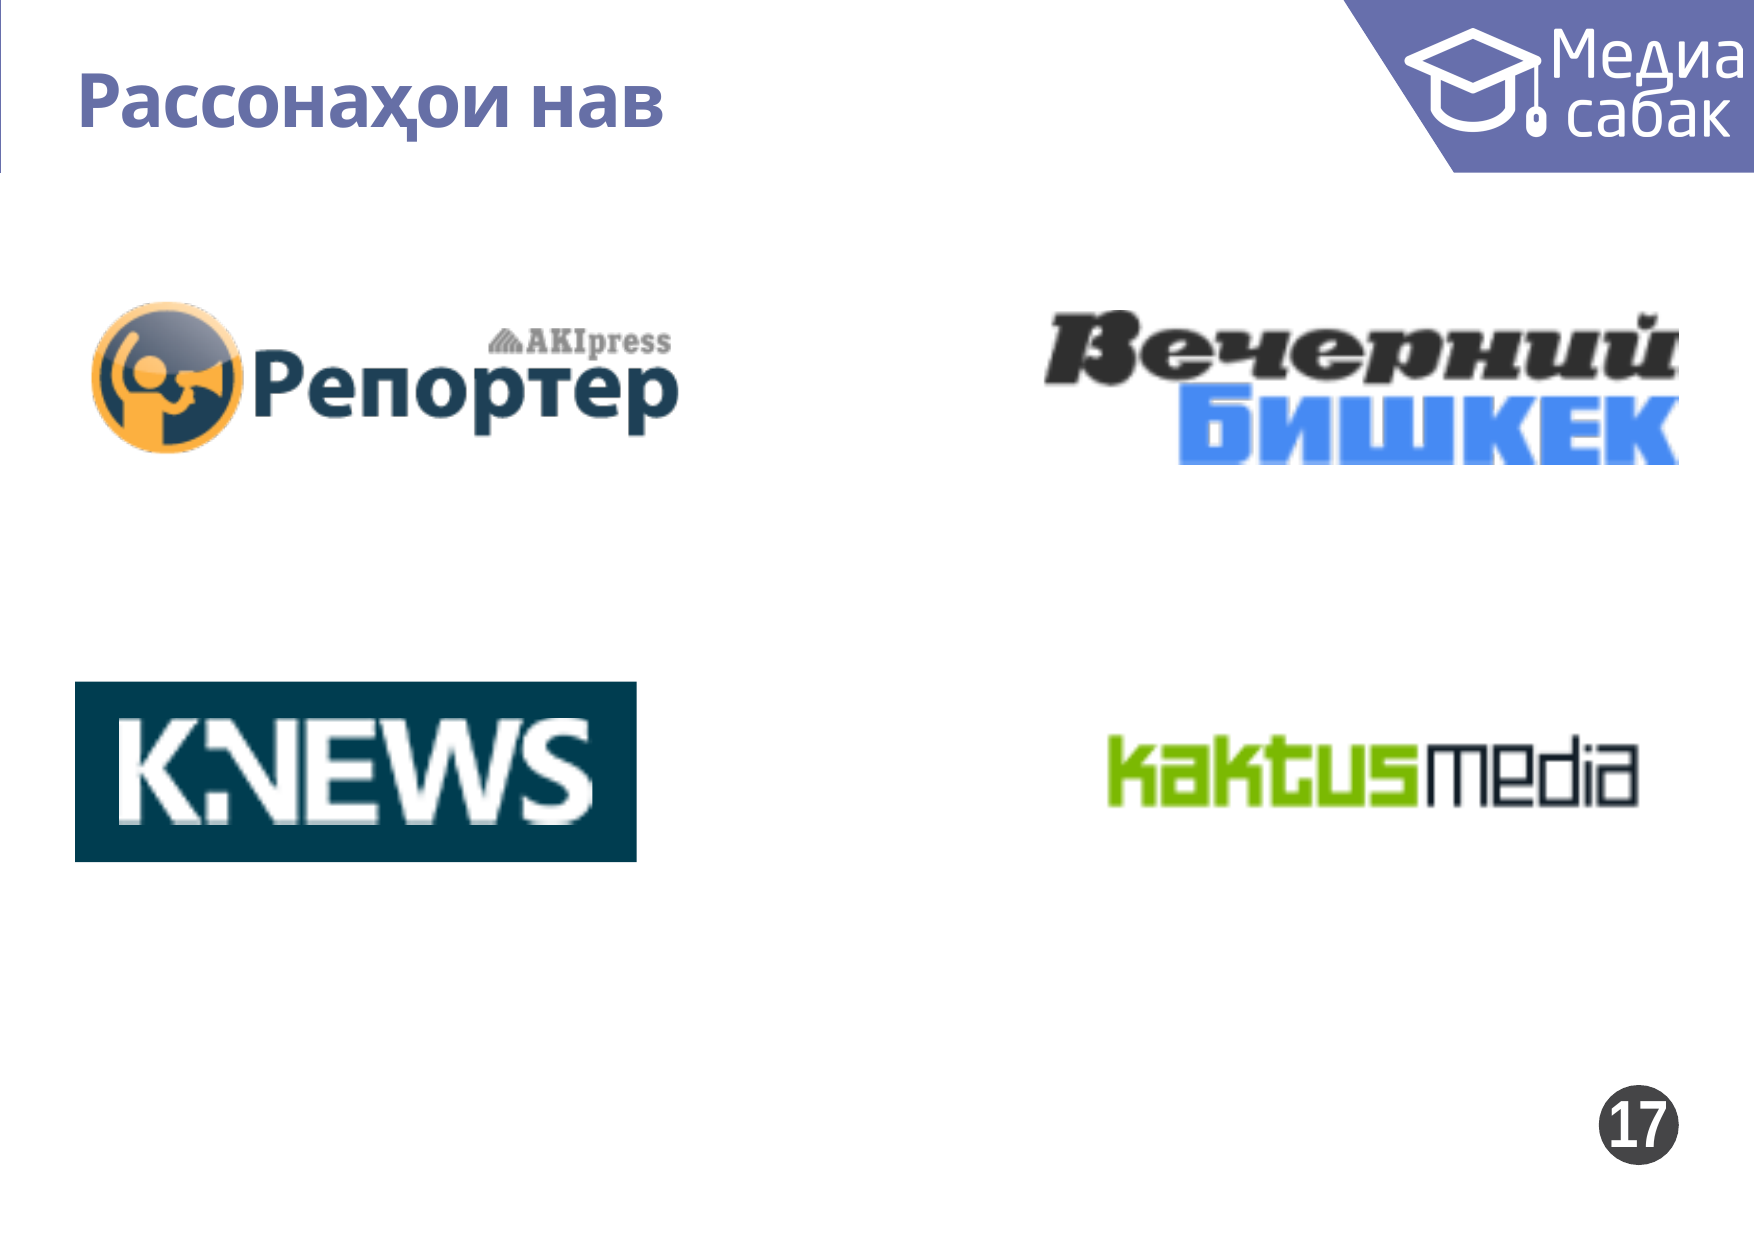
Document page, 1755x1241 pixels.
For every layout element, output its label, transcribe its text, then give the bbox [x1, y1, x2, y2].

text_box [1063, 696, 1689, 848]
text_box [1598, 1105, 1604, 1145]
text_box [1043, 310, 1679, 465]
slide_number 17 [1604, 1092, 1674, 1241]
text_box [1343, 0, 1754, 173]
text_box [119, 718, 593, 825]
text_box [1554, 23, 1743, 137]
text_box [1616, 1085, 1662, 1092]
text_box [1674, 1106, 1679, 1144]
text_box [1401, 28, 1574, 149]
title Рассонаҳои нав [72, 52, 1682, 260]
text_box [75, 681, 637, 863]
text_box [75, 277, 700, 465]
